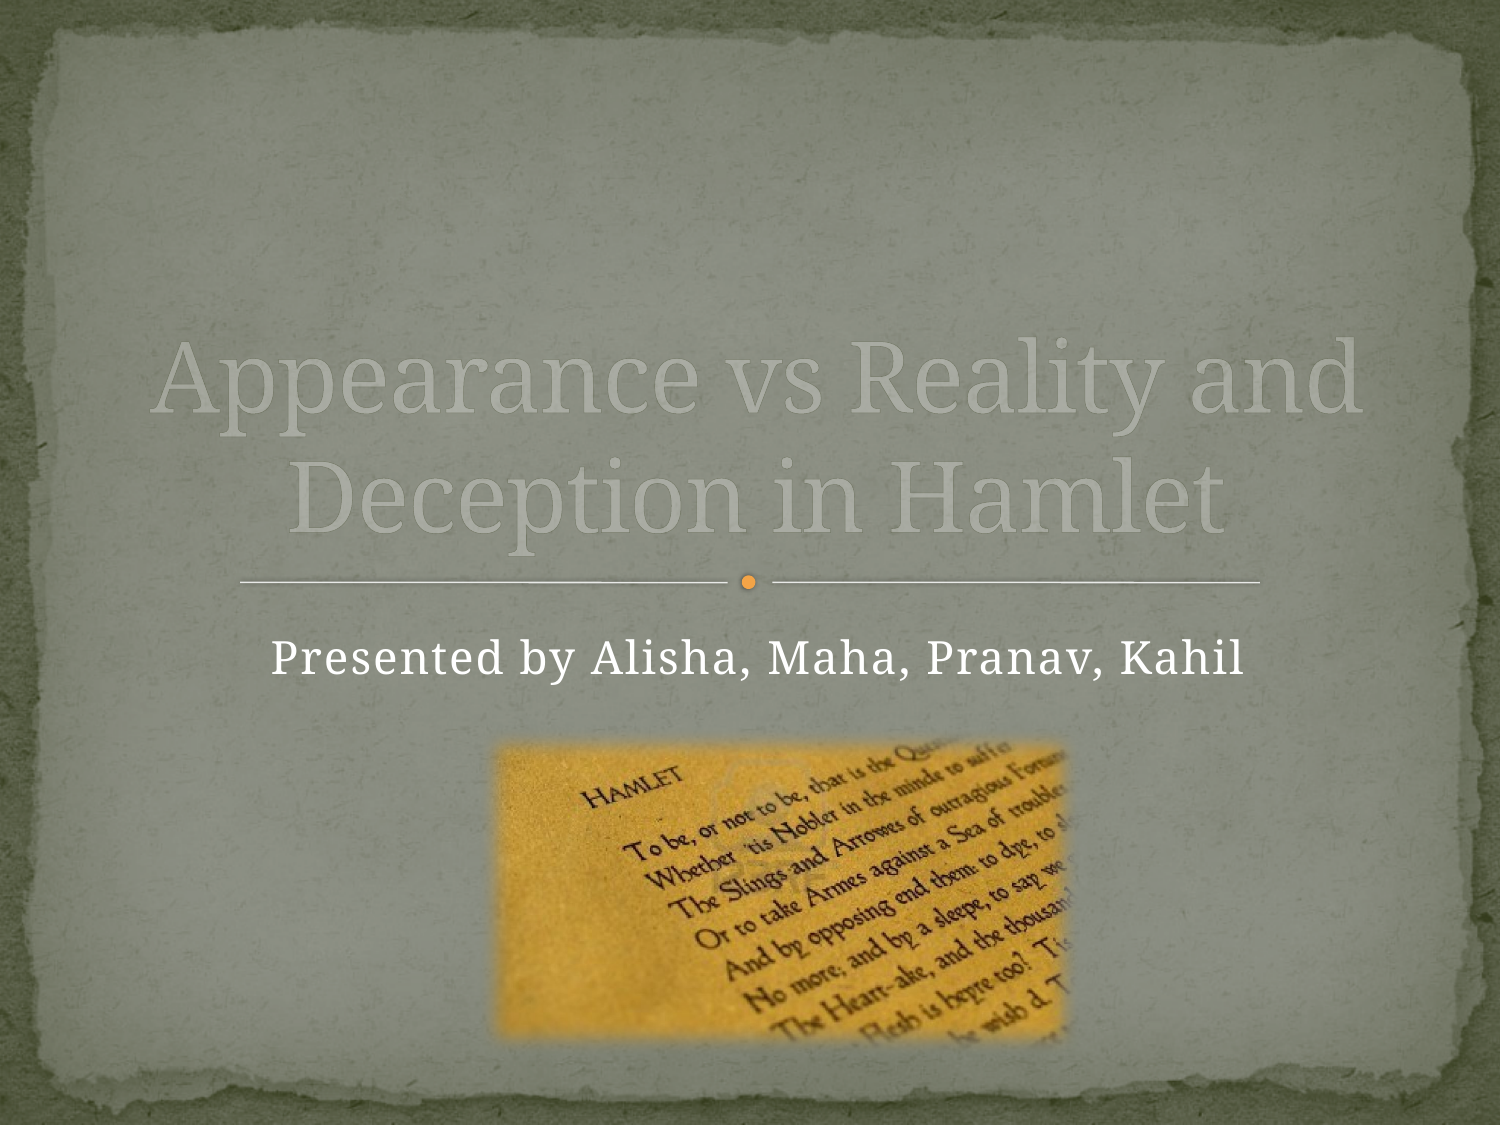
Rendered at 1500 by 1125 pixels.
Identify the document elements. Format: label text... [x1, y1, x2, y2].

picture [480, 730, 1080, 1054]
title Appearance vs Reality and Deception in Hamlet [74, 235, 1438, 561]
subtitle Presented by Alisha, Maha, Pranav, Kahil [76, 621, 1440, 809]
